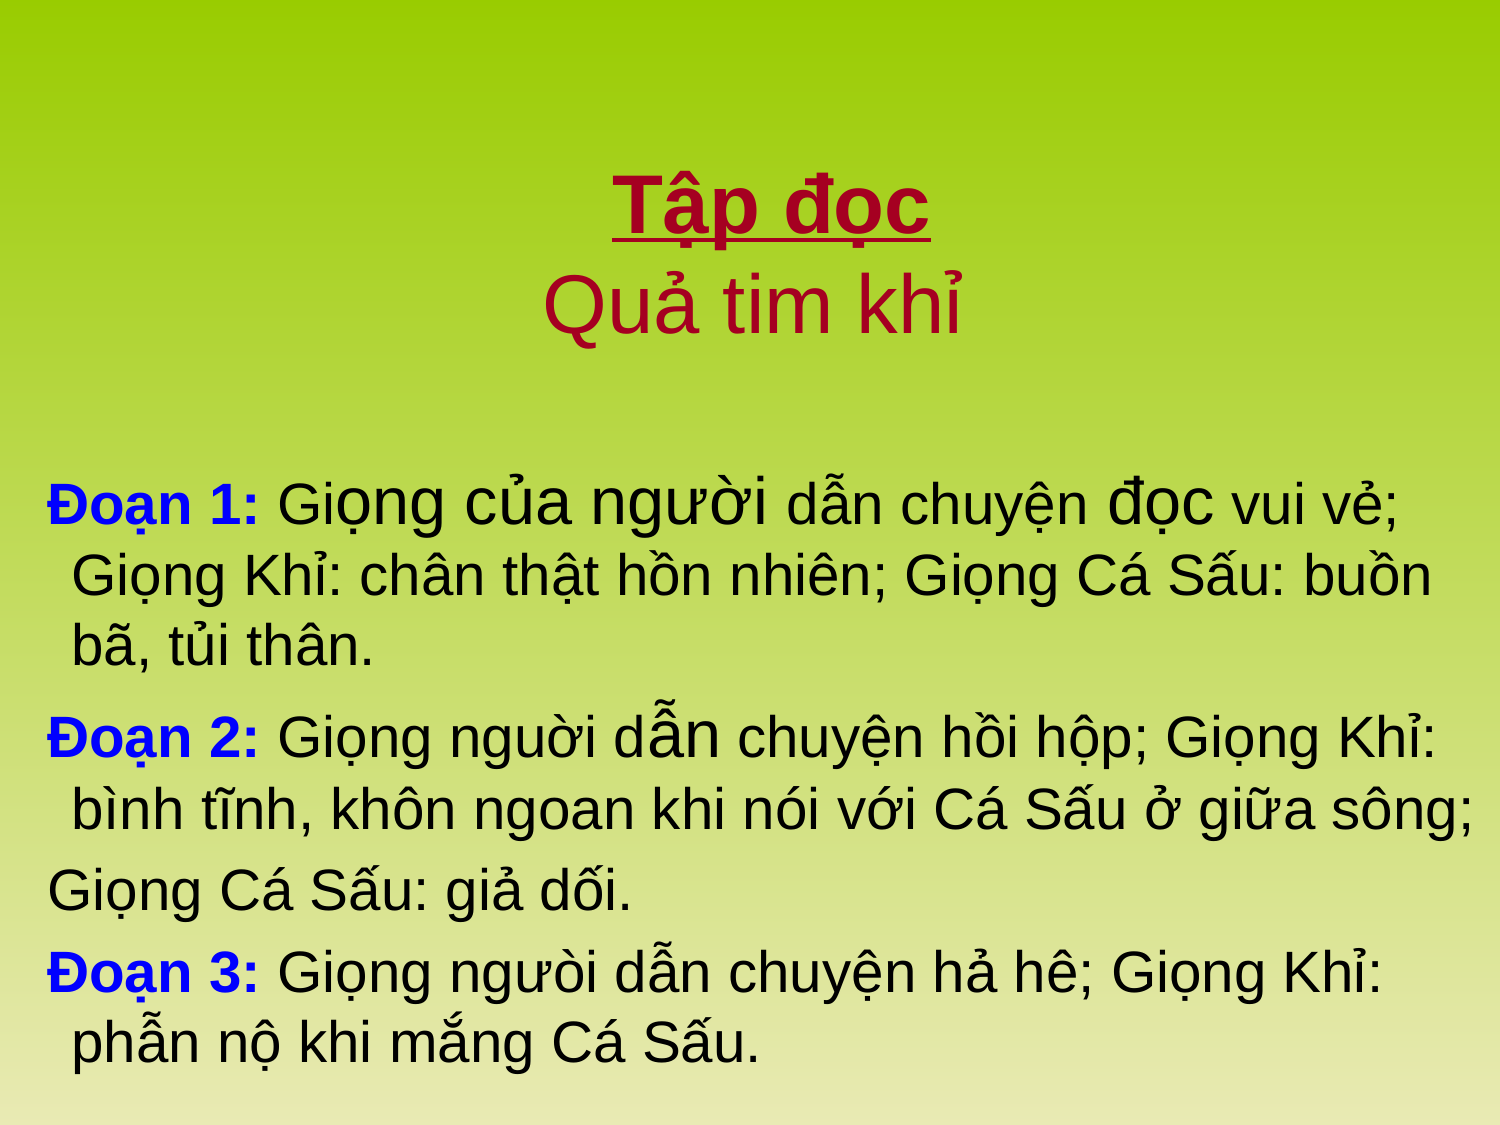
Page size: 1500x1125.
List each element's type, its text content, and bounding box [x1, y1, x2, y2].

list Đoạn 1: Giọng của người dẫn chuyện đọc vui vẻ; Giọng Khỉ: chân thật hồn nhiên; Giọng Cá Sấu: buồn bã, tủi thân. Đoạn 2: Giọng nguời dẫn chuyện hồi hộp; Giọng Khỉ: bình tĩnh, khôn ngoan khi nói với Cá Sấu ở giữa sông; Giọng Cá Sấu: giả dối. Đoạn 3: Giọng ngưòi dẫn chuyện hả hê; Giọng Khỉ: phẫn nộ khi mắng Cá Sấu. [0, 449, 1500, 1031]
title Tập đọc Quả tim khỉ [62, 49, 1463, 351]
